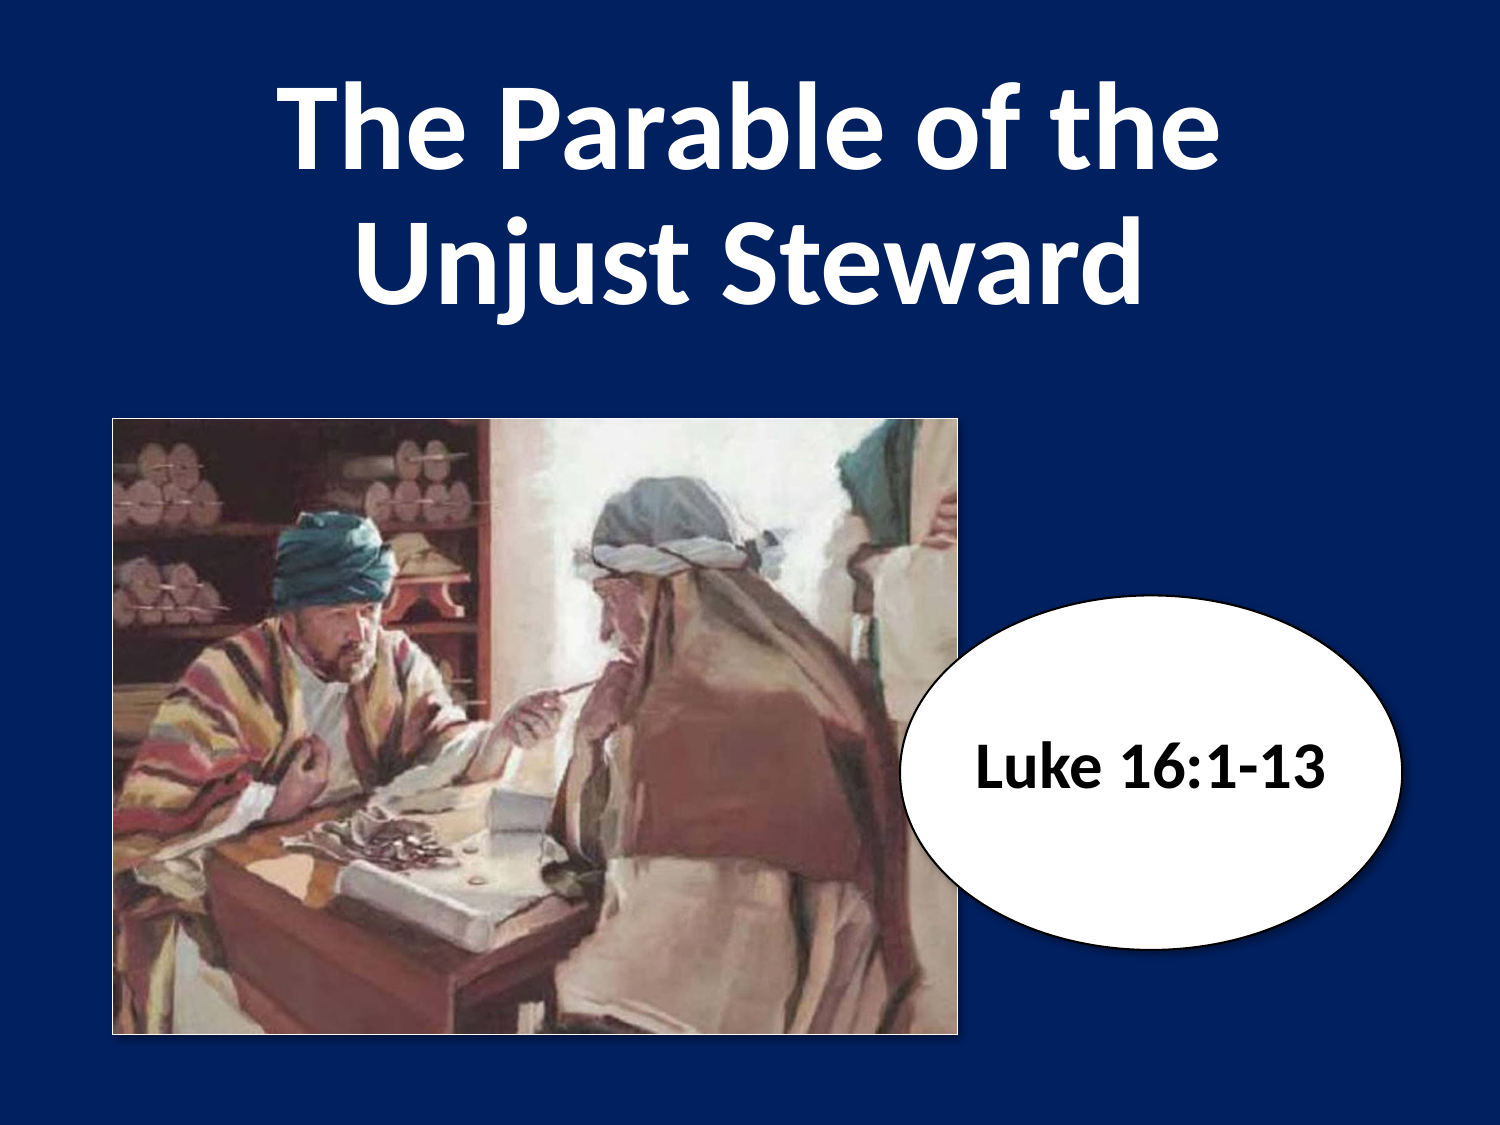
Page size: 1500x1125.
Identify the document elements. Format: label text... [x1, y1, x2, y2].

picture [112, 418, 958, 1035]
subtitle Luke 16:1-13 [958, 723, 1415, 822]
title The Parable of the Unjust Steward [112, 45, 1388, 340]
text_box [958, 594, 1394, 723]
text_box [958, 822, 1394, 951]
